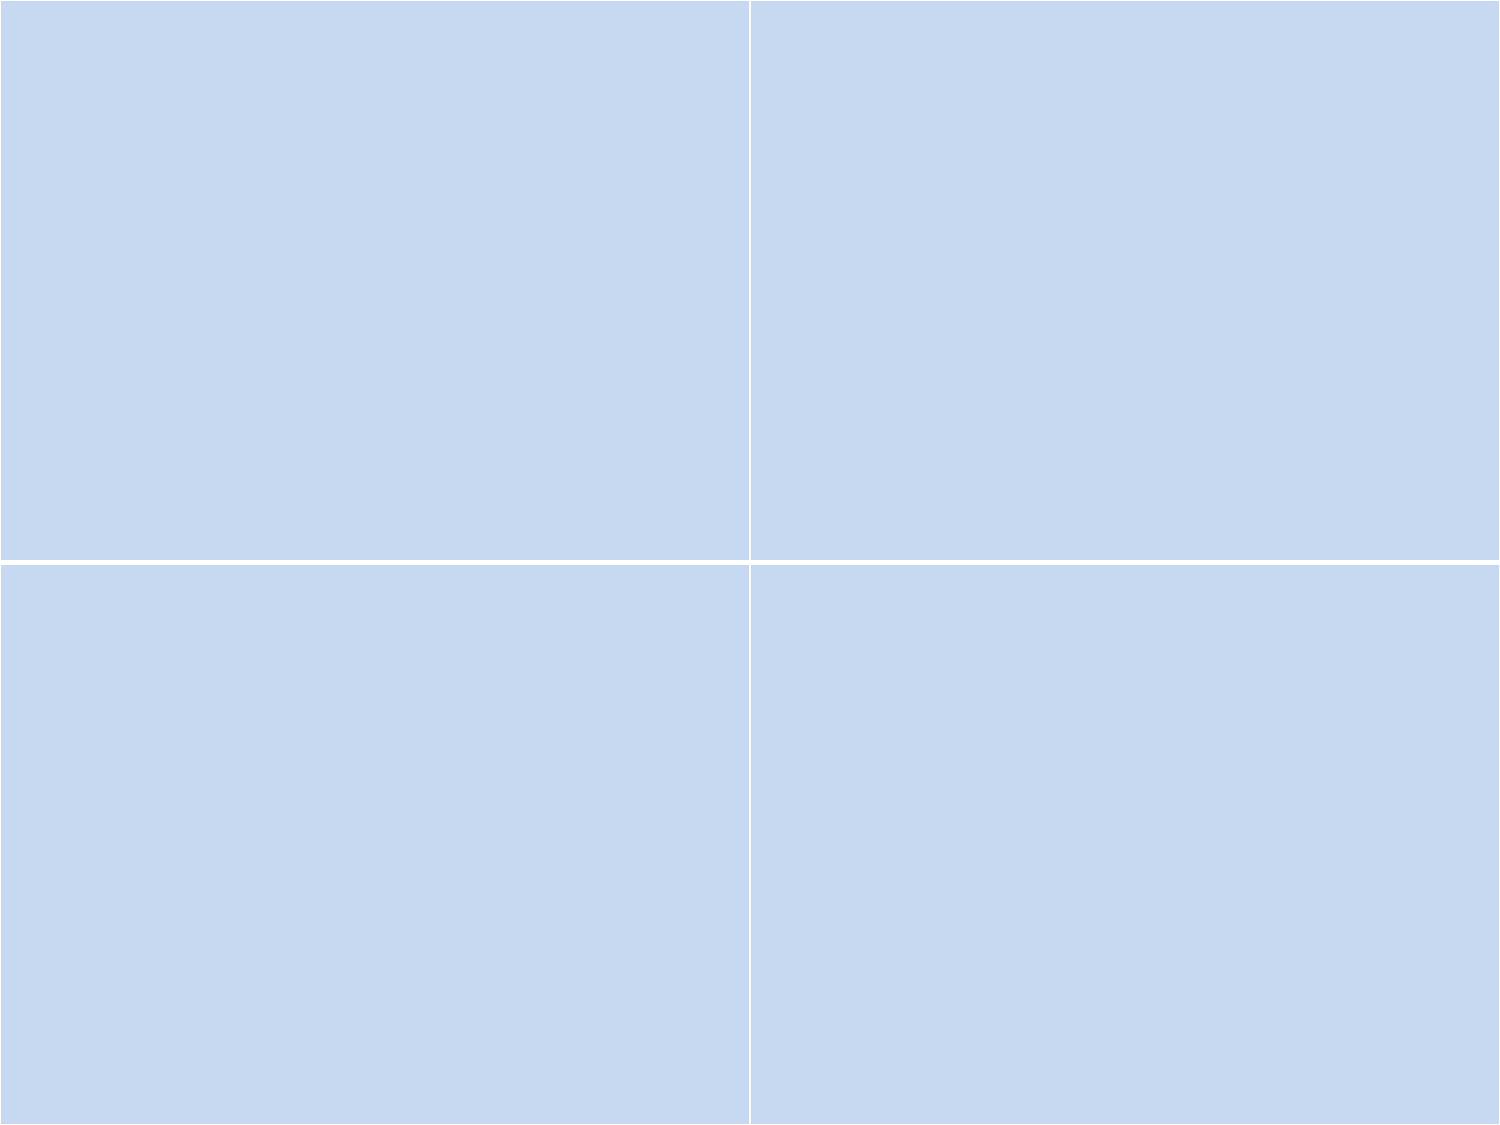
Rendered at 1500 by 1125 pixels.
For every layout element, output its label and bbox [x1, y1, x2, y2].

table_cell [1, 565, 749, 1124]
table_header [751, 1, 1499, 560]
table_header [1, 1, 749, 560]
table_cell [751, 565, 1499, 1124]
